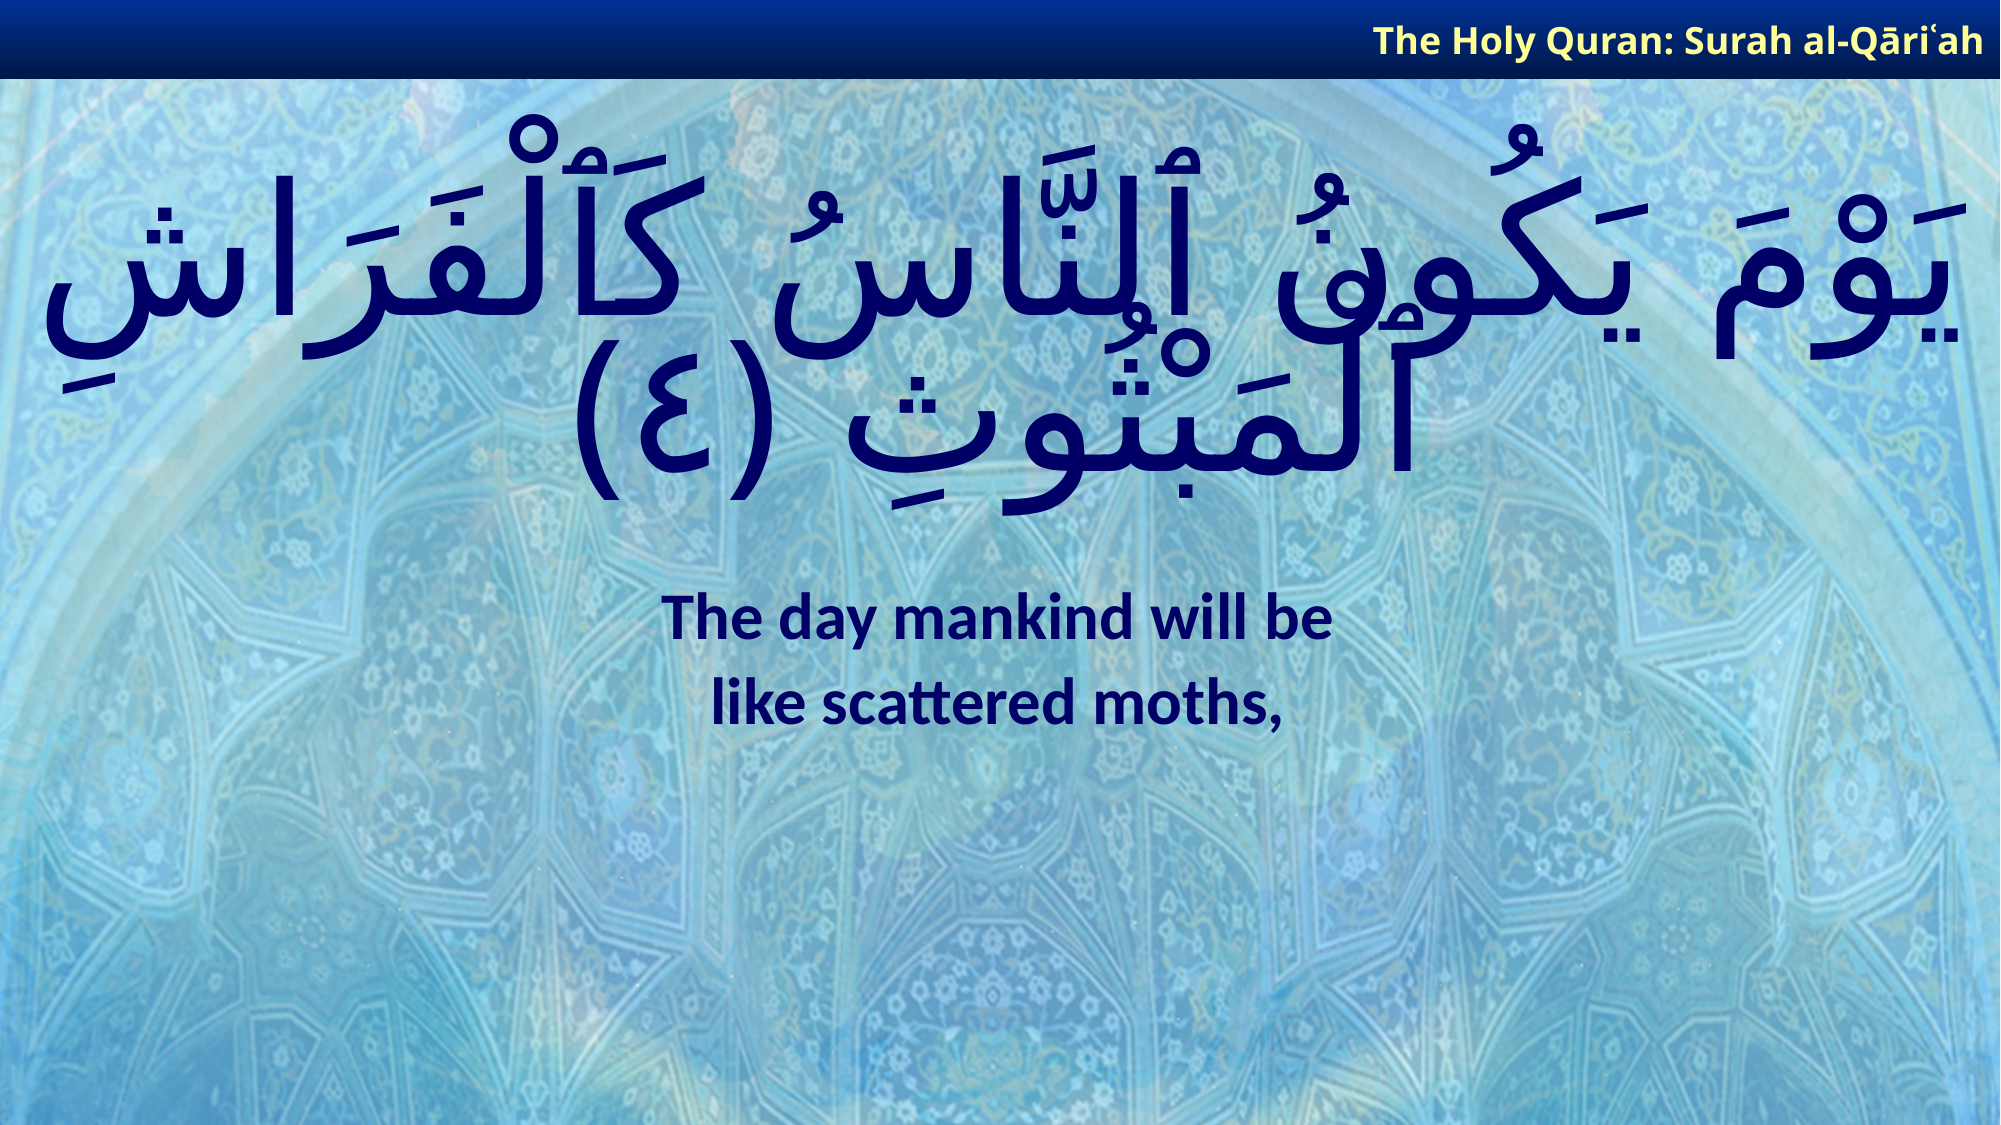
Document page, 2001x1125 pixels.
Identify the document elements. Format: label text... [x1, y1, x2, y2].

title يَوْمَ يَكُونُ ٱلنَّاسُ كَٱلْفَرَاشِ ٱلْمَبْثُوثِ ﴿٤﴾ [0, 231, 2000, 473]
picture [0, 0, 2001, 1125]
text_box The Holy Quran: Surah al-Qāriʿah [0, 0, 2000, 79]
subtitle The day mankind will be like scattered moths, [7, 574, 1989, 862]
